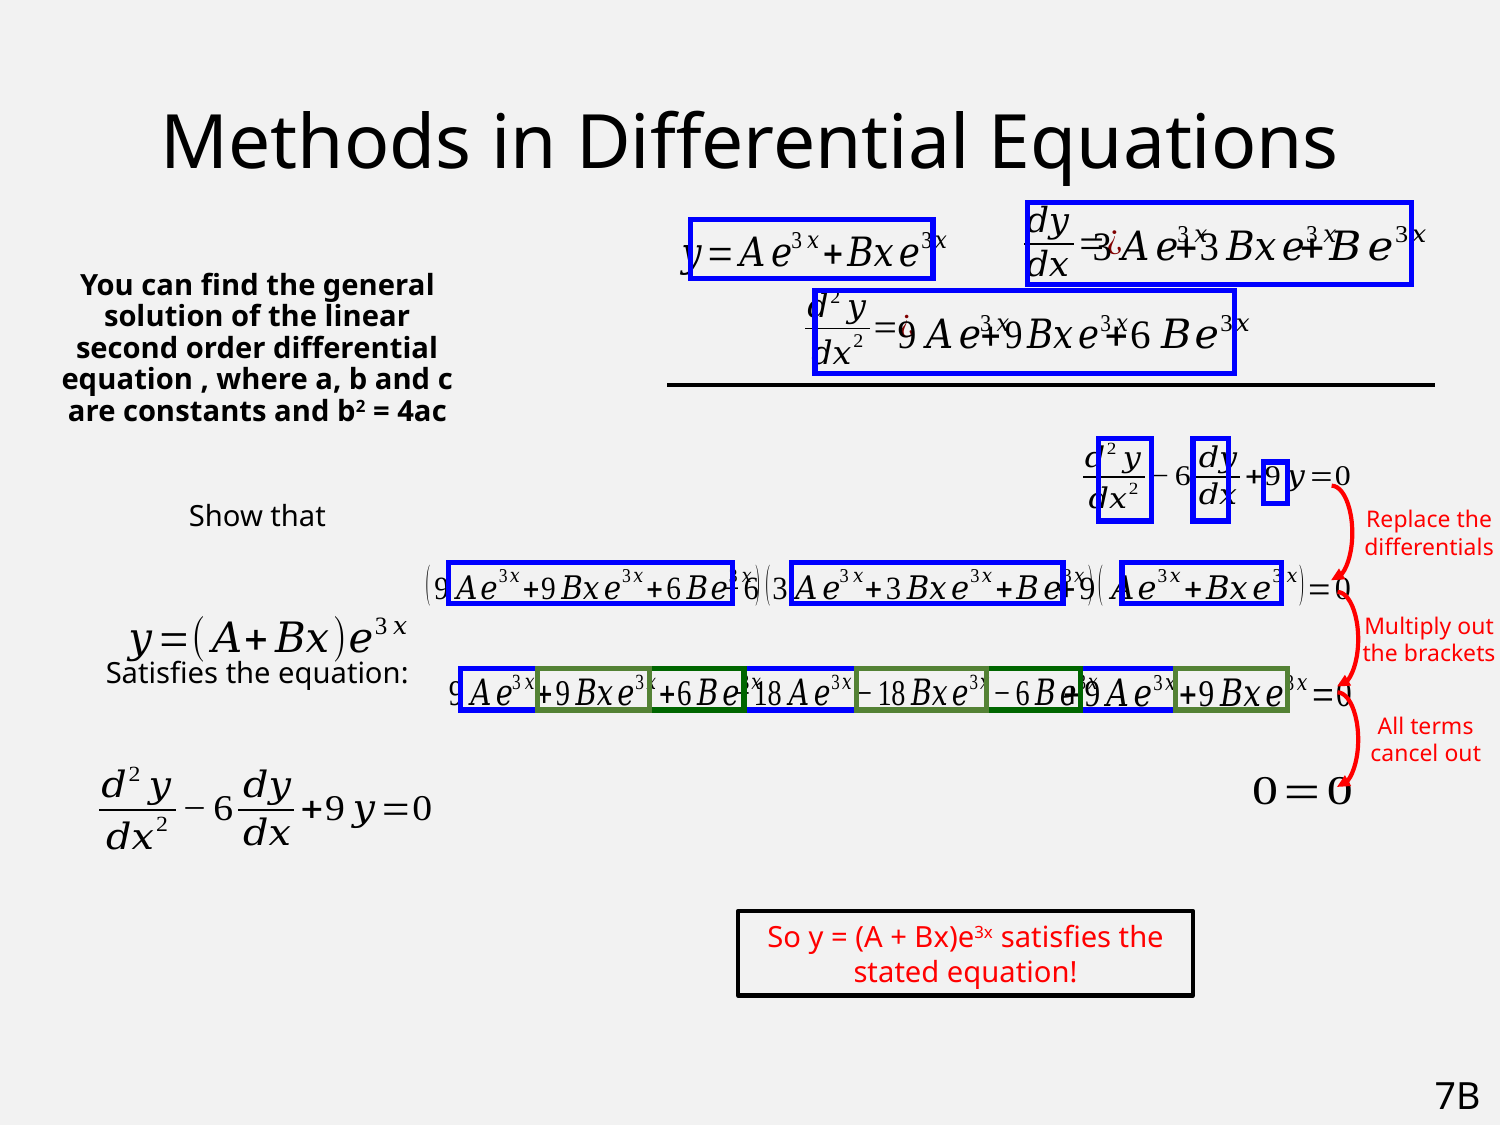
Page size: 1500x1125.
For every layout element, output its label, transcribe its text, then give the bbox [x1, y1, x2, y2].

text_box [1337, 691, 1353, 787]
text_box [1263, 461, 1288, 504]
text_box [1337, 591, 1353, 687]
text_box [1027, 201, 1413, 286]
title Methods in Differential Equations [103, 35, 1397, 253]
text_box [1331, 485, 1347, 581]
text_box [651, 668, 745, 711]
text_box So y = (A + Bx)e3x satisfies the stated equation! [738, 910, 1193, 996]
text_box [1121, 561, 1282, 605]
text_box [987, 668, 1082, 711]
text_box [1097, 437, 1153, 522]
text_box [690, 253, 934, 280]
text_box [1082, 668, 1174, 711]
text_box All terms cancel out [1351, 704, 1500, 774]
text_box Multiply out the brackets [1340, 603, 1500, 674]
text_box [448, 561, 733, 605]
text_box Replace the differentials [1340, 497, 1500, 568]
text_box [1192, 437, 1229, 522]
text_box [790, 561, 1064, 605]
text_box 7B [1419, 1064, 1496, 1125]
text_box [855, 668, 987, 711]
text_box [1174, 668, 1288, 711]
text_box [459, 668, 536, 711]
text_box [536, 668, 651, 711]
text_box [745, 668, 855, 711]
text_box [814, 290, 1235, 374]
